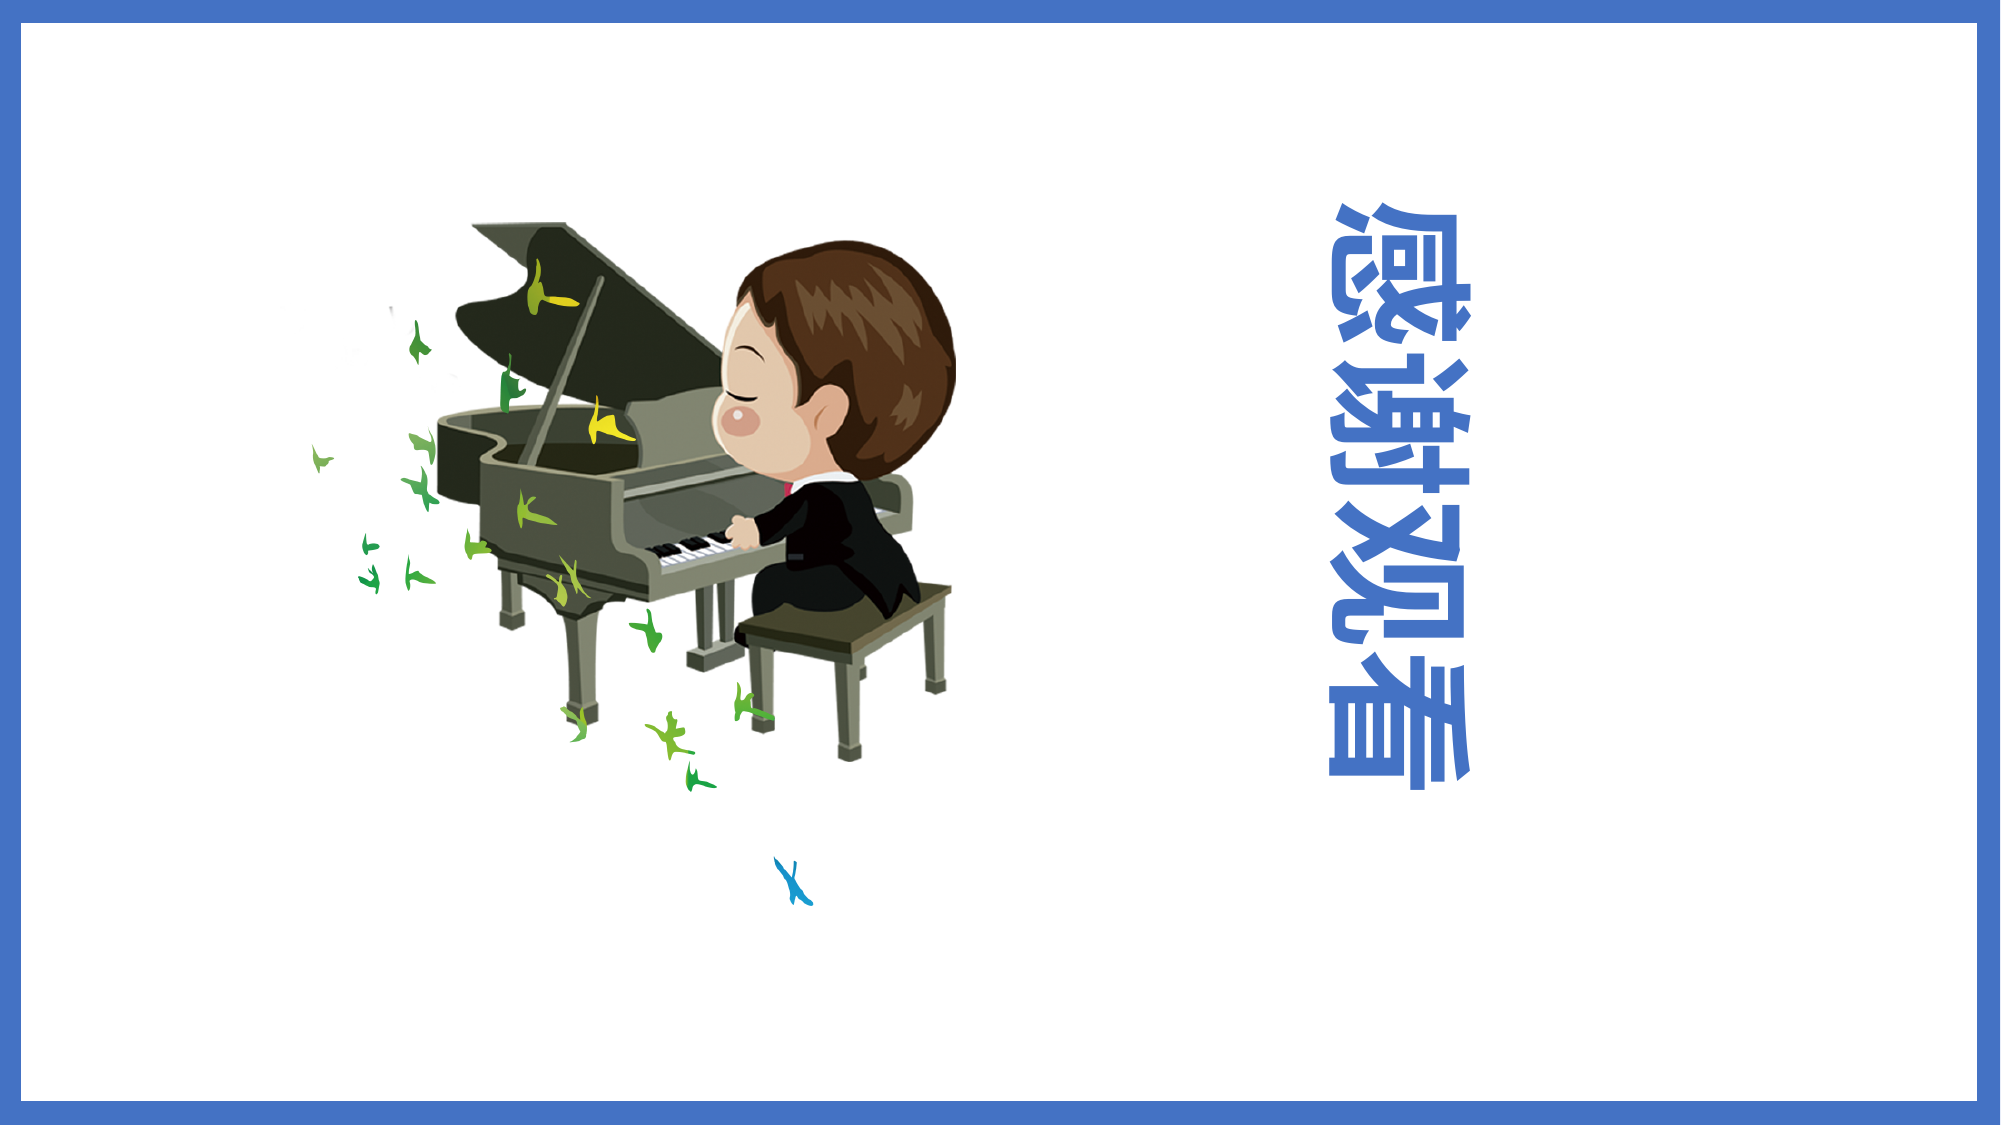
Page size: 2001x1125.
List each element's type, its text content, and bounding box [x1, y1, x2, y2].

picture [280, 178, 1031, 929]
text_box [2, 4, 1997, 1121]
text_box 感谢观看 [1278, 183, 1502, 799]
